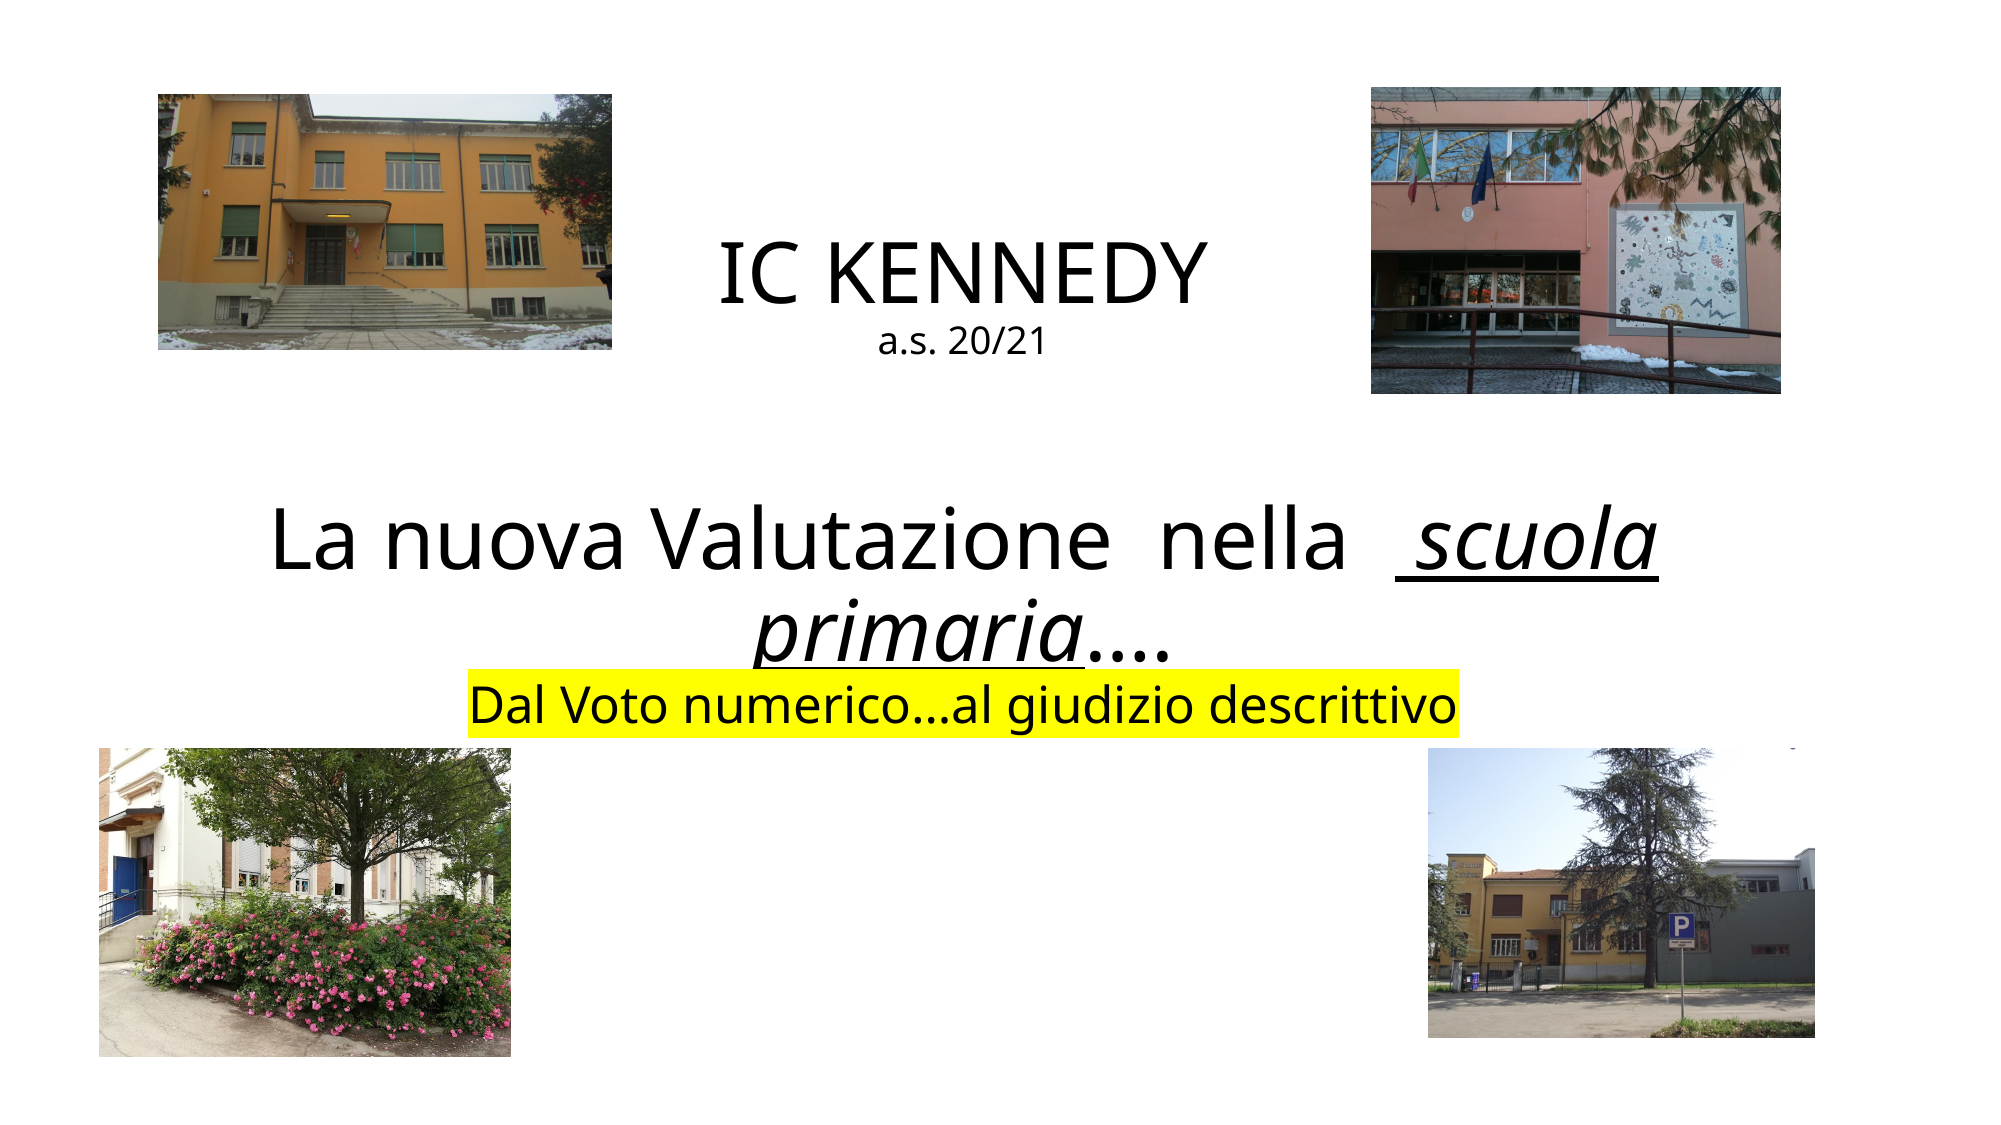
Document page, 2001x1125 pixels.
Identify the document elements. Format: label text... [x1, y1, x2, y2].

title IC KENNEDY a.s. 20/21 La nuova Valutazione nella scuola primaria…. Dal Voto numerico…al giudizio descrittivo [146, 222, 1781, 742]
picture [99, 748, 511, 1057]
picture [1428, 748, 1815, 1038]
picture [1371, 87, 1781, 394]
picture [157, 94, 612, 350]
